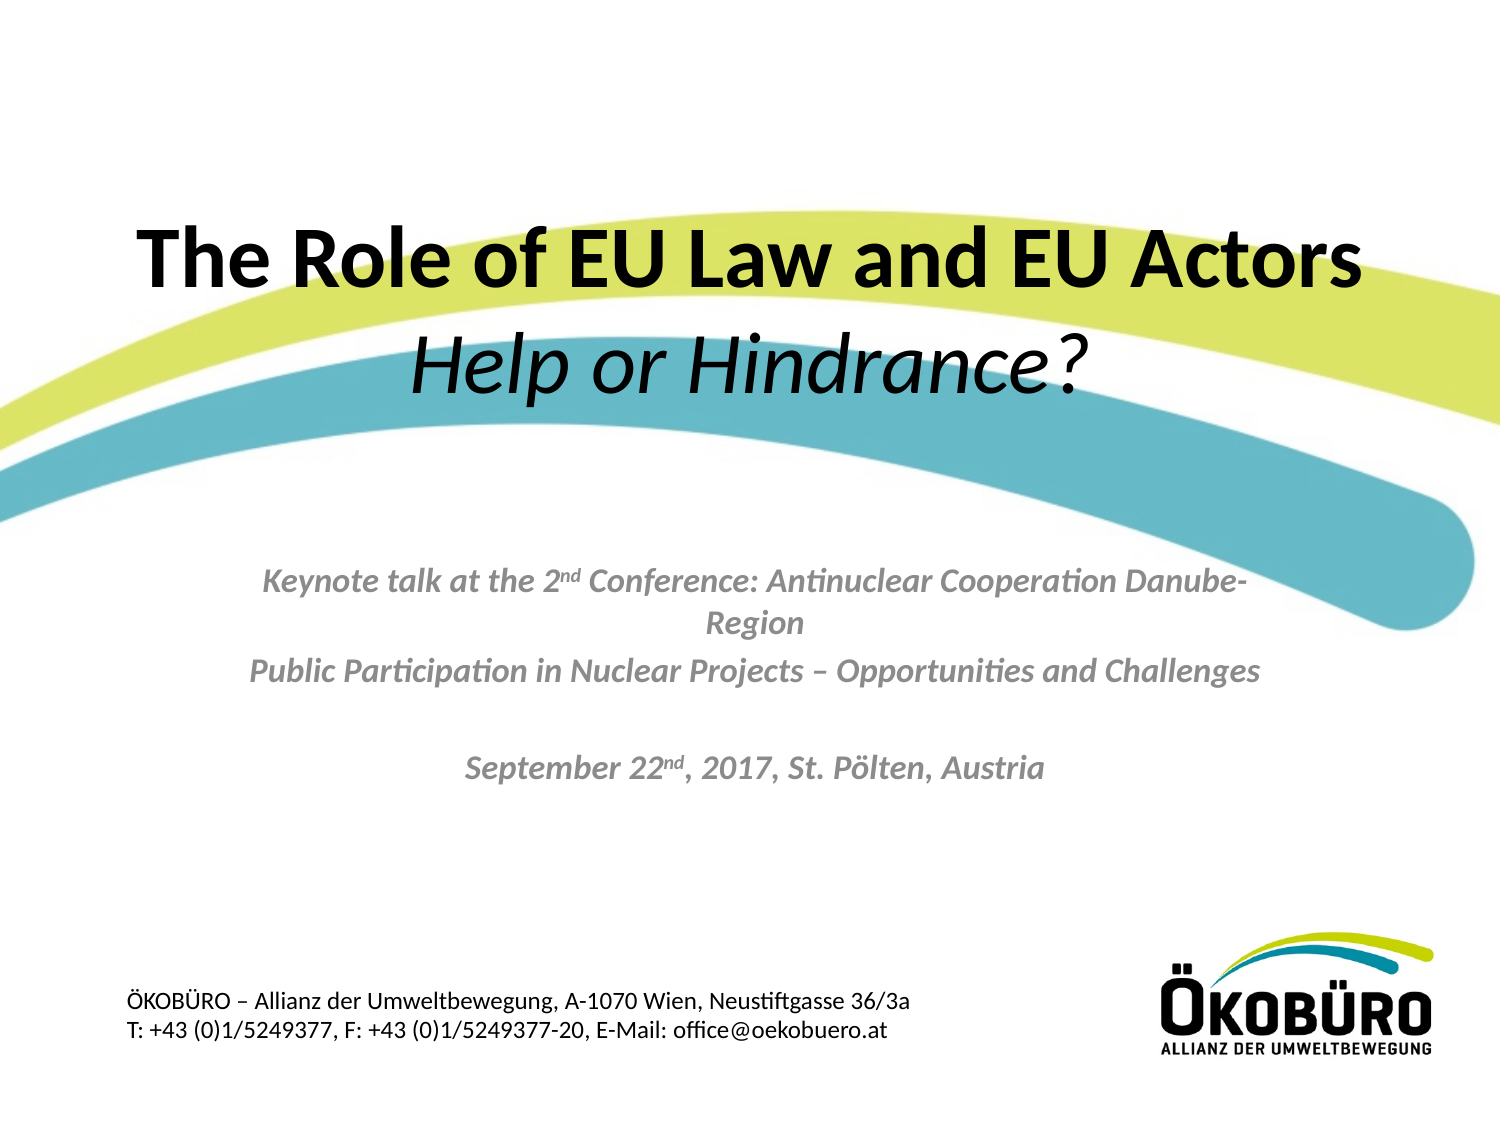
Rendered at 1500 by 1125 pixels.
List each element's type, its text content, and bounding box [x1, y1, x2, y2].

picture [1151, 922, 1442, 1064]
title The Role of EU Law and EU Actors Help or Hindrance? [113, 184, 1389, 426]
subtitle Keynote talk at the 2nd Conference: Antinuclear Cooperation Danube-Region Public Participation in Nuclear Projects – Opportunities and Challenges September 22nd, 2017, St. Pölten, Austria [230, 550, 1281, 839]
text_box ÖKOBÜRO – Allianz der Umweltbewegung, A-1070 Wien, Neustiftgasse 36/3a T: +43 (0)1/5249377, F: +43 (0)1/5249377-20, E-Mail: office@oekobuero.at [112, 976, 1146, 1052]
picture [0, 160, 1500, 795]
